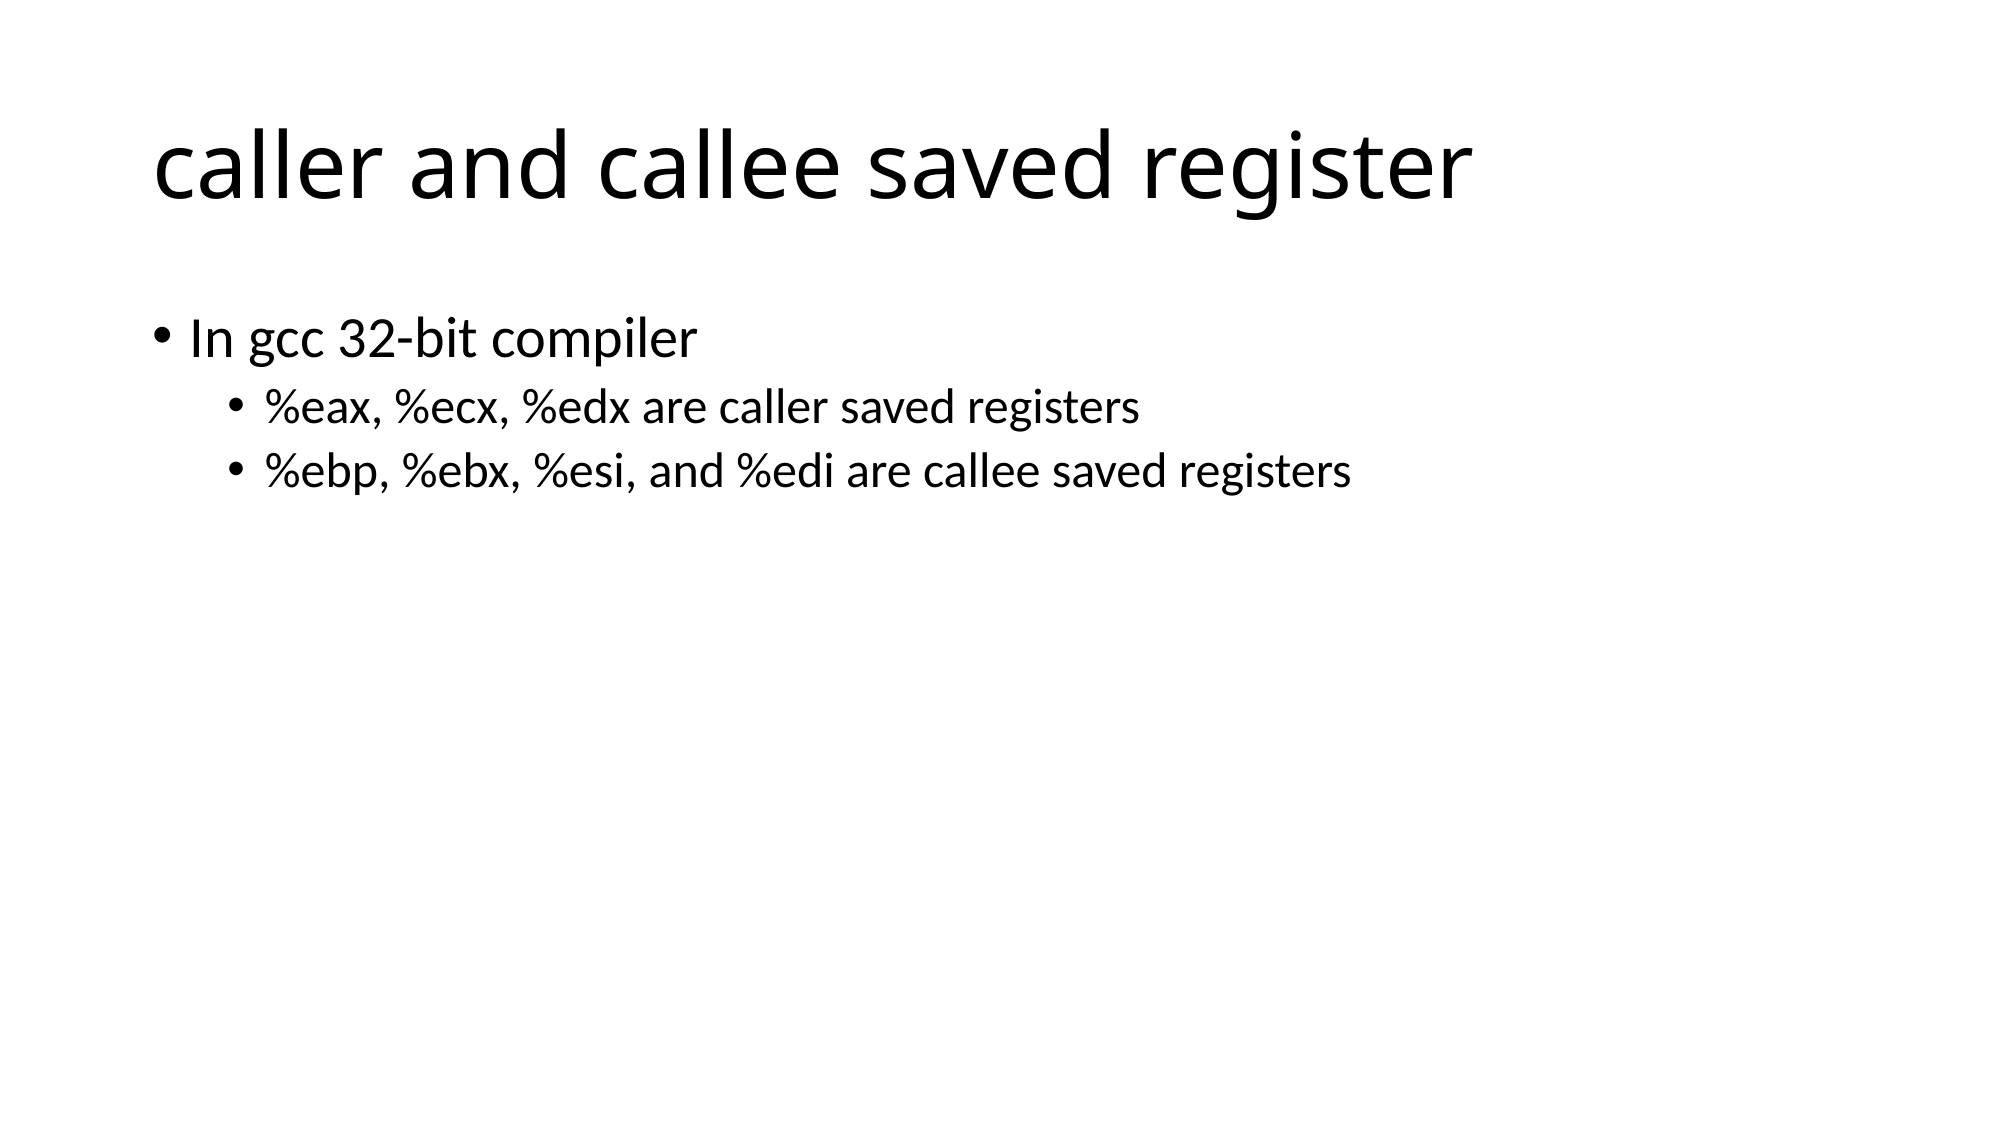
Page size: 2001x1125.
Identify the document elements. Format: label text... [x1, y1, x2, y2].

title caller and callee saved register [137, 59, 1863, 278]
list In gcc 32-bit compiler %eax, %ecx, %edx are caller saved registers %ebp, %ebx, %esi, and %edi are callee saved registers [137, 299, 1863, 1014]
